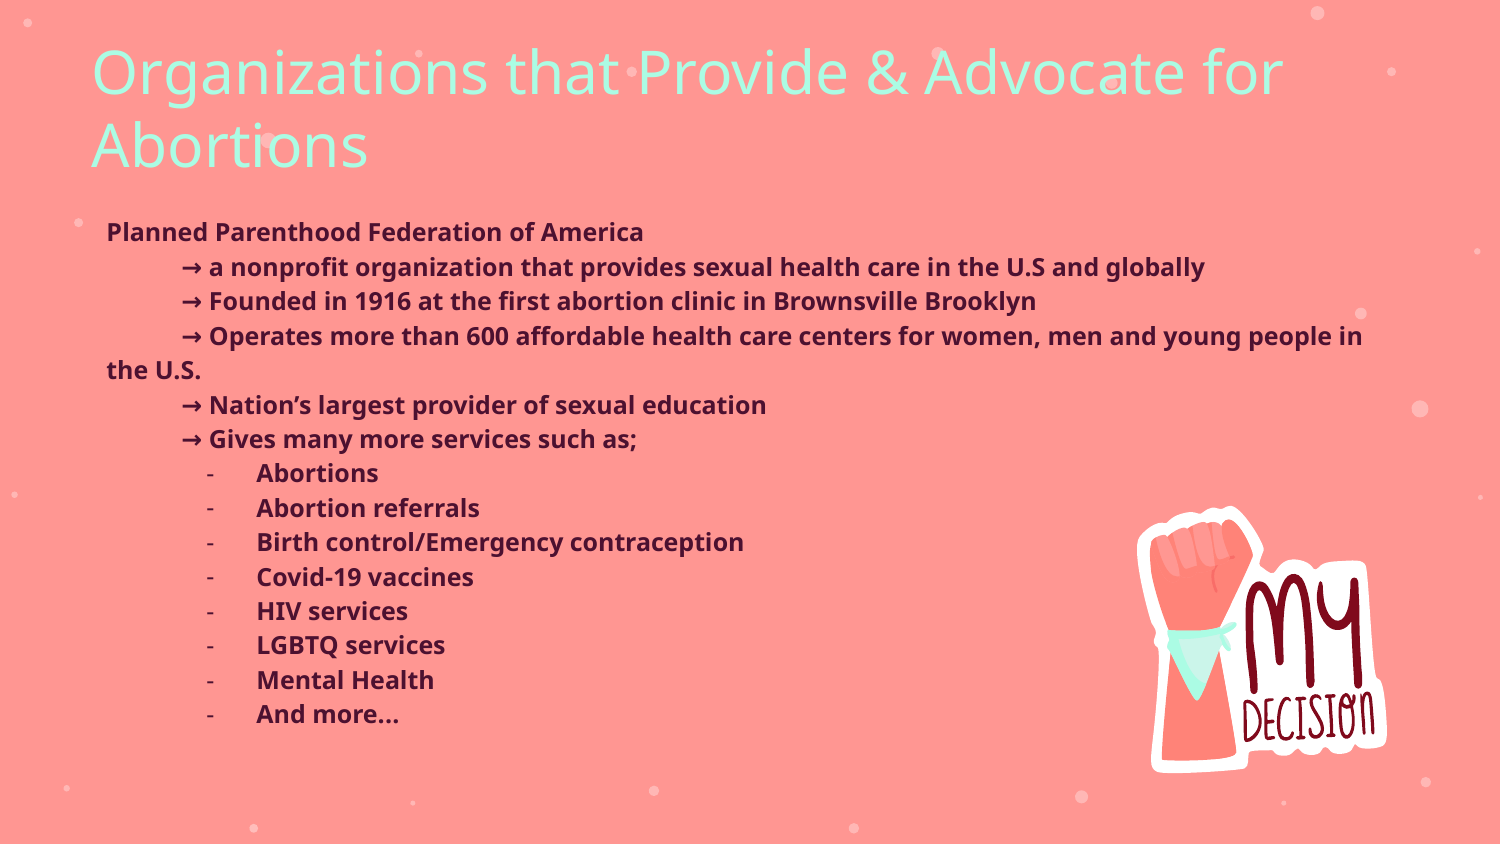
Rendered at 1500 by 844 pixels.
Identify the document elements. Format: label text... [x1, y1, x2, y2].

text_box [1129, 499, 1388, 776]
title Organizations that Provide & Advocate for Abortions [76, 19, 1341, 114]
text_box Planned Parenthood Federation of America → a nonprofit organization that provides sexual health care in the U.S and globally → Founded in 1916 at the first abortion clinic in Brownsville Brooklyn → Operates more than 600 affordable health care centers for women, men and young people in the U.S. → Nation’s largest provider of sexual education → Gives many more services such as; Abortions Abortion referrals Birth control/Emergency contraception Covid-19 vaccines HIV services LGBTQ services Mental Health And more... [91, 197, 1388, 779]
